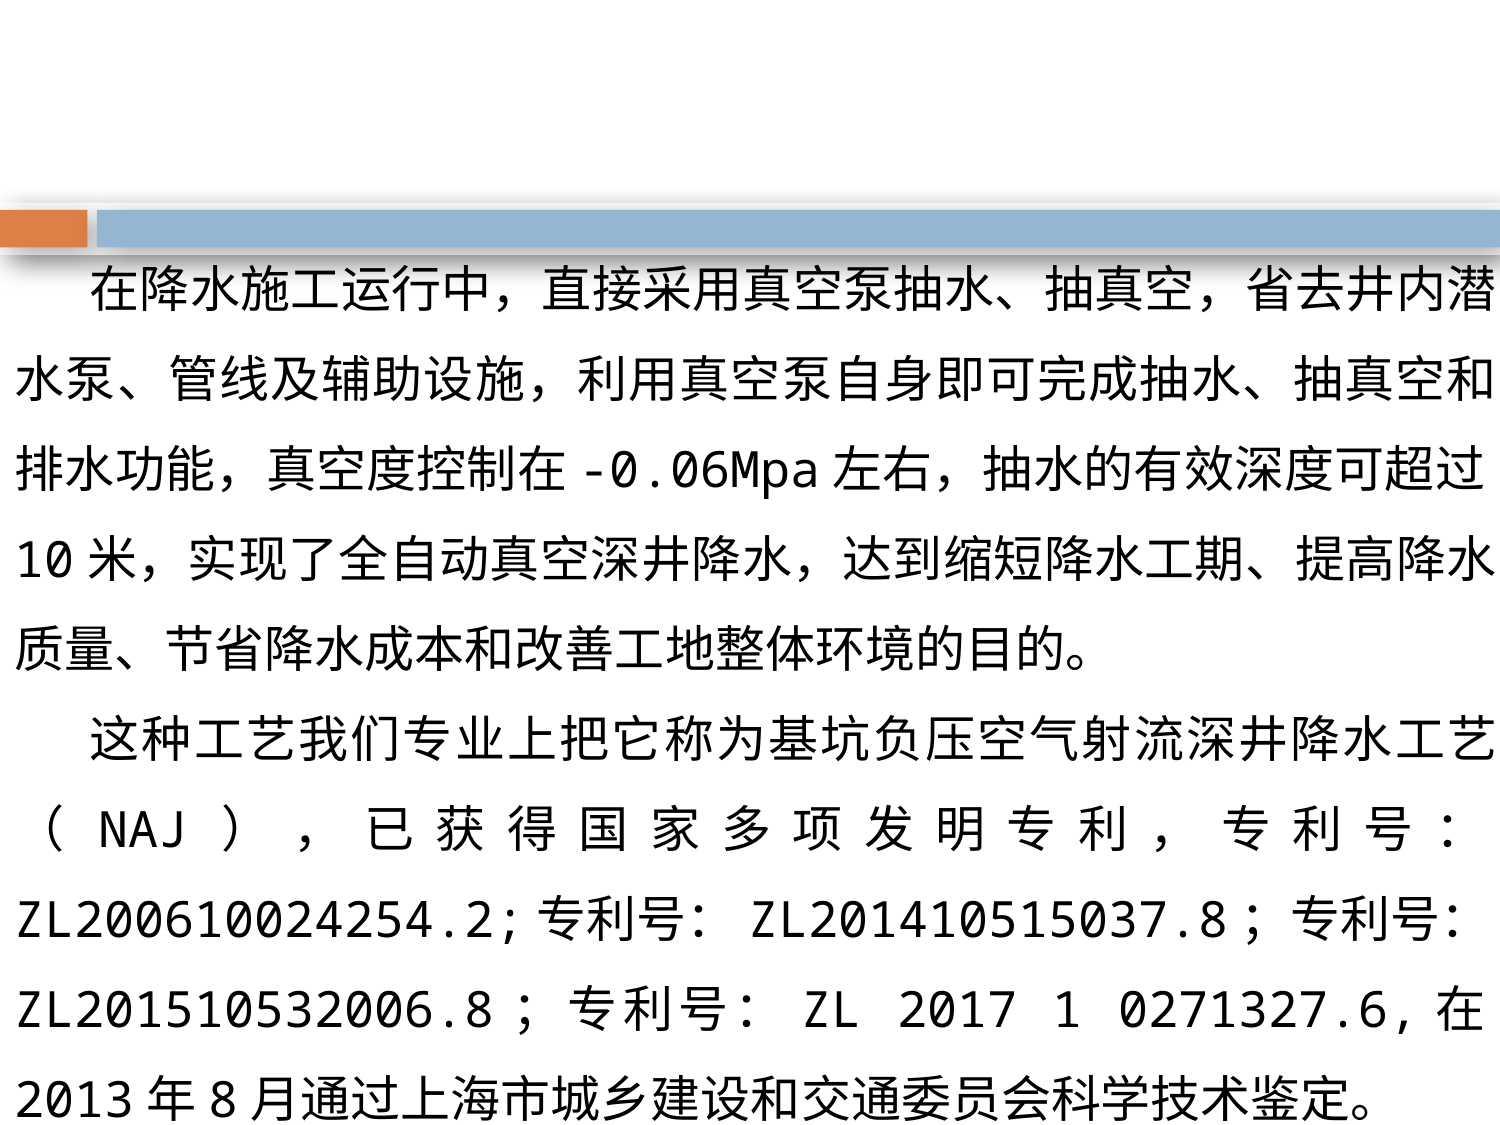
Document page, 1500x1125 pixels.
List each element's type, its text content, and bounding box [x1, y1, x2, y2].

text_box 在降水施工运行中，直接采用真空泵抽水、抽真空，省去井内潜水泵、管线及辅助设施，利用真空泵自身即可完成抽水、抽真空和排水功能，真空度控制在-0.06Mpa左右，抽水的有效深度可超过10米，实现了全自动真空深井降水，达到缩短降水工期、提高降水质量、节省降水成本和改善工地整体环境的目的。 这种工艺我们专业上把它称为基坑负压空气射流深井降水工艺（NAJ），已获得国家多项发明专利，专利号：ZL200610024254.2;专利号：ZL201410515037.8；专利号：ZL201510532006.8；专利号：ZL 2017 1 0271327.6,在2013年8月通过上海市城乡建设和交通委员会科学技术鉴定。 [0, 219, 1500, 1125]
